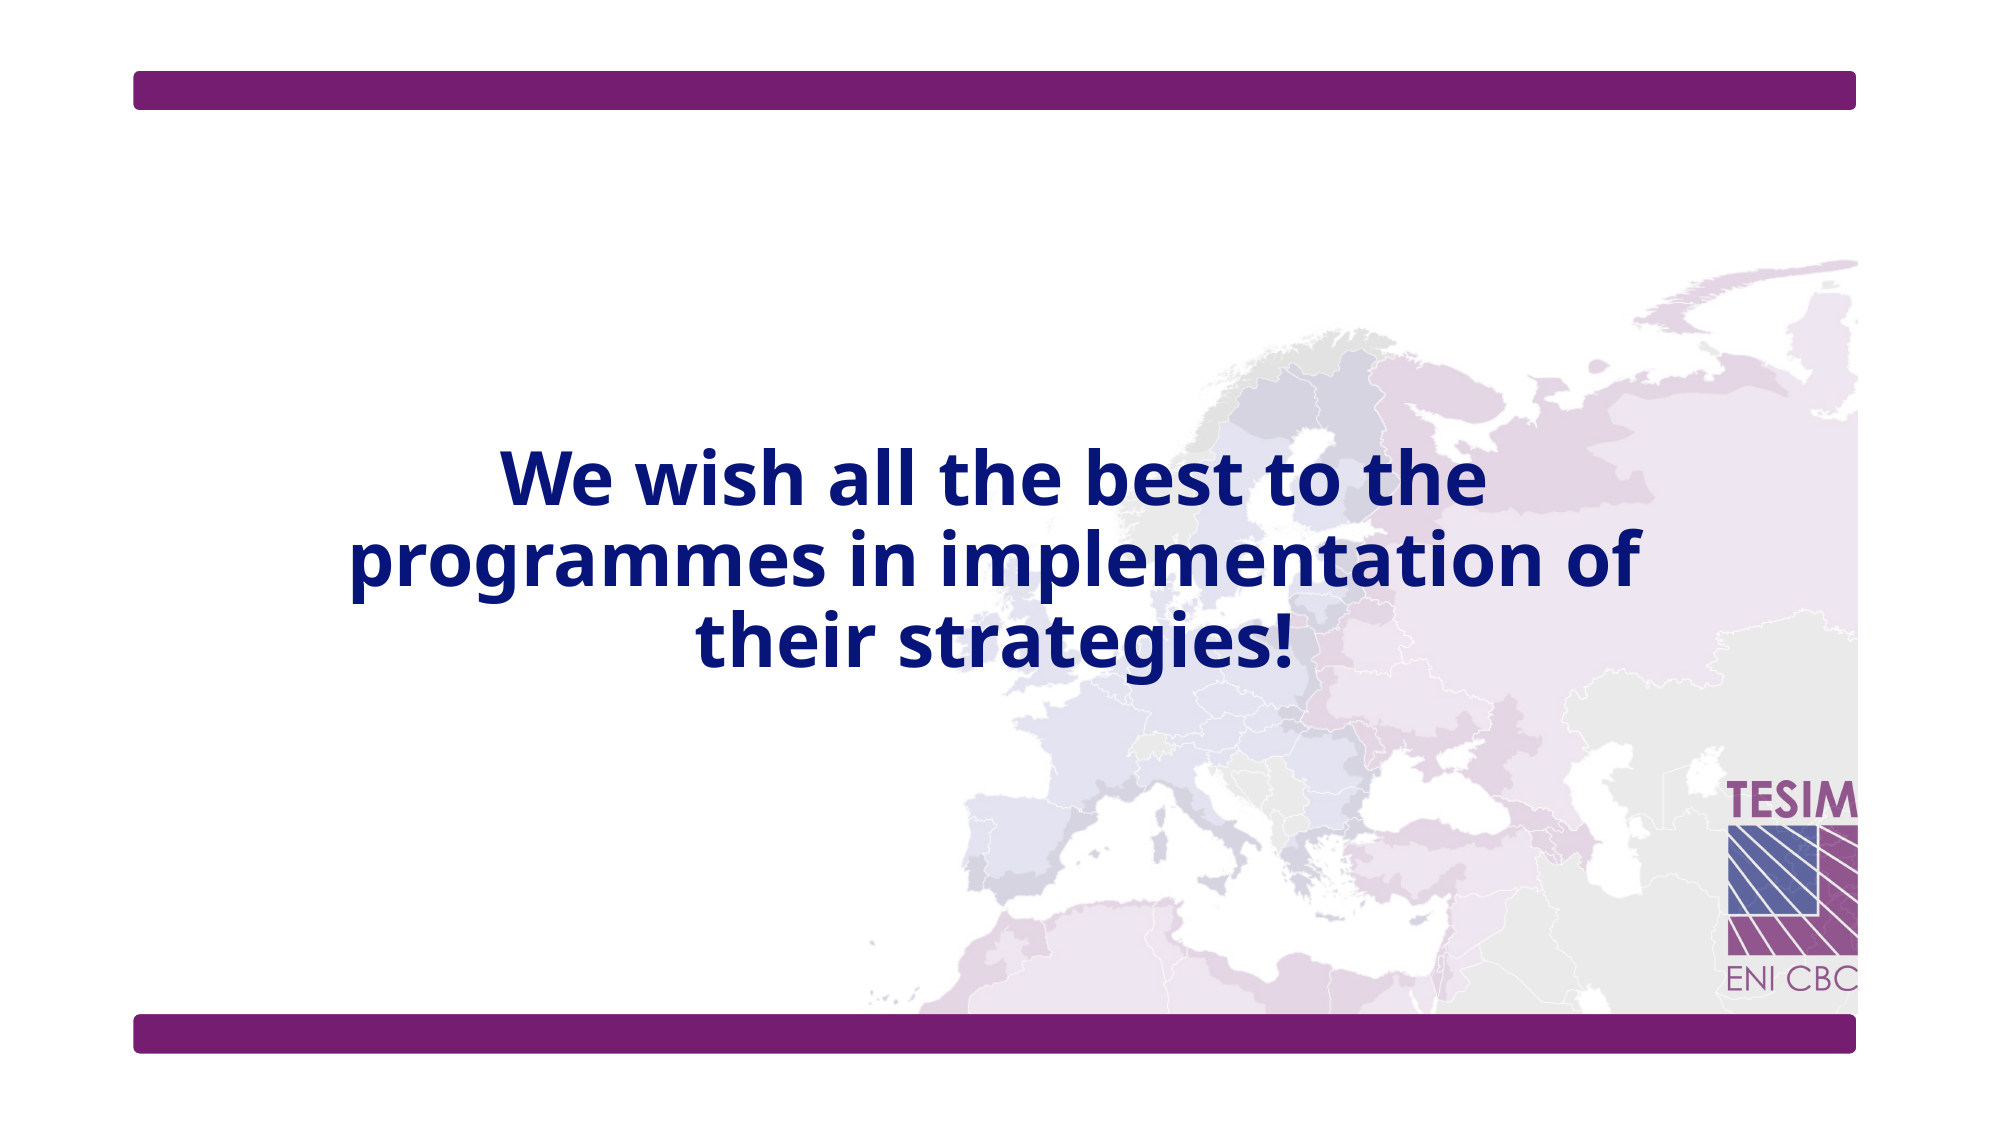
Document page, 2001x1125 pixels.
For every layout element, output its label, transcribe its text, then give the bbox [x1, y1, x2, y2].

title We wish all the best to the programmes in implementation of their strategies! [244, 366, 1745, 758]
picture [1727, 780, 1858, 991]
